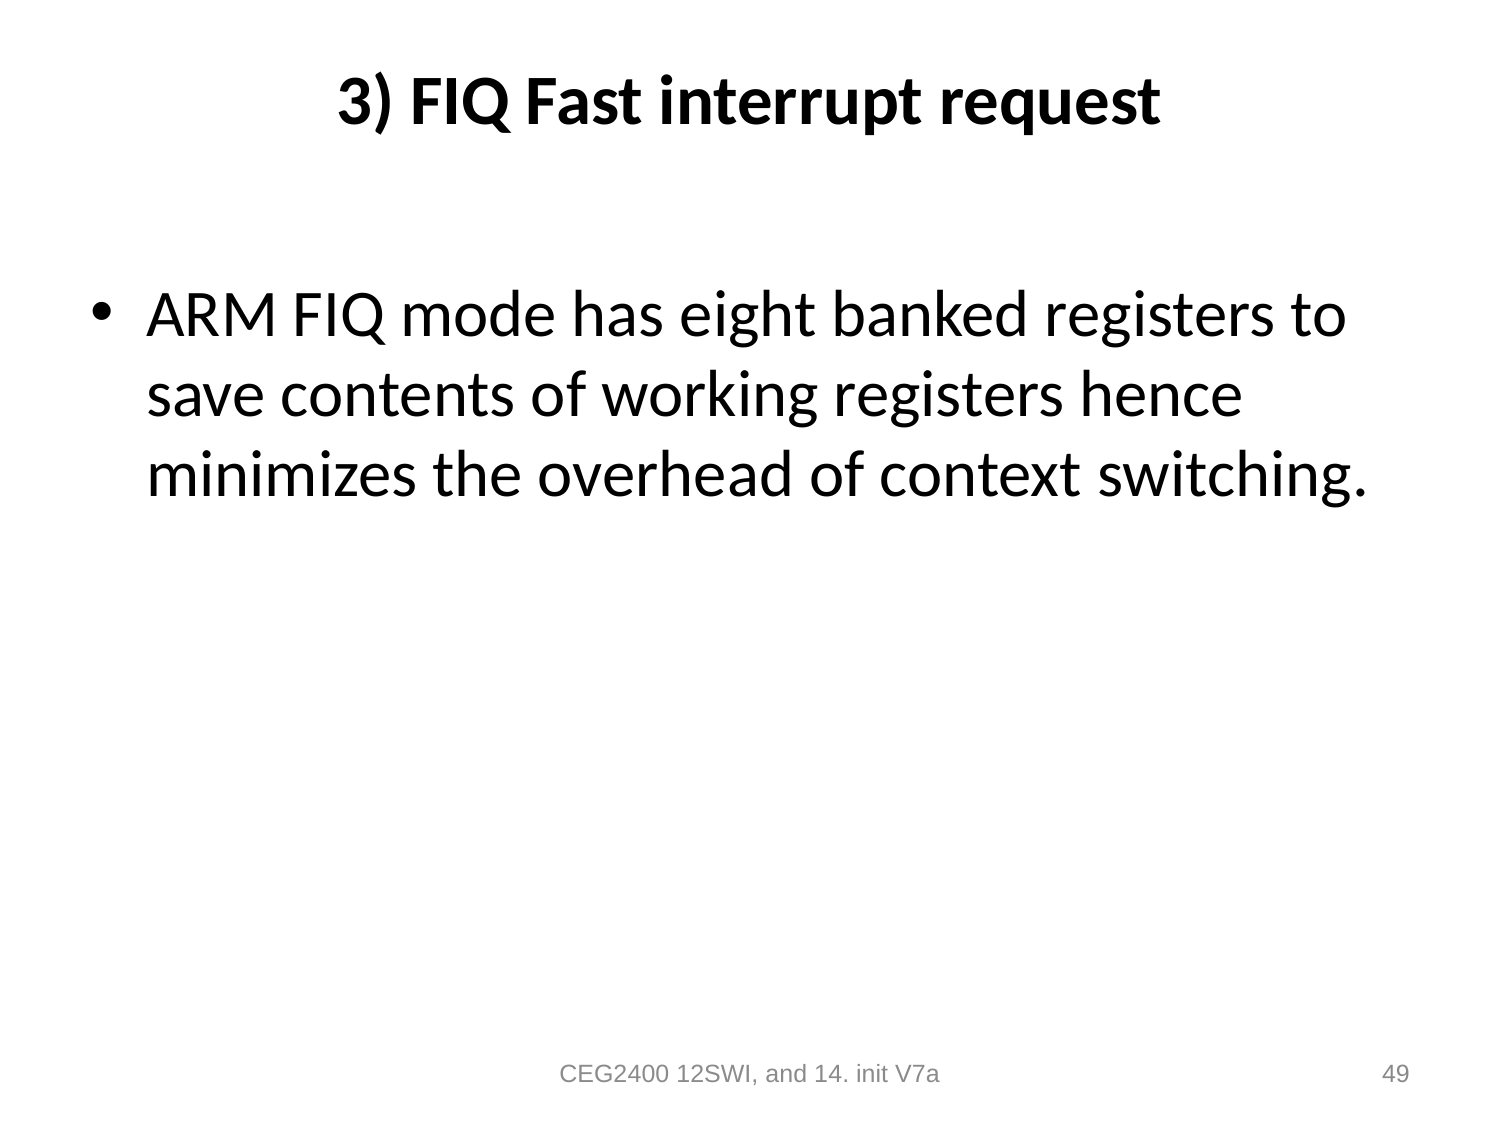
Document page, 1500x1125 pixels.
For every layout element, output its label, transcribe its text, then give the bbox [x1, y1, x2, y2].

slide_number 49 [1074, 1042, 1425, 1103]
footer CEG2400 12SWI, and 14. init V7a [512, 1042, 988, 1103]
list ARM FIQ mode has eight banked registers to save contents of working registers hence minimizes the overhead of context switching. [75, 262, 1425, 1005]
title 3) FIQ Fast interrupt request [75, 45, 1425, 233]
